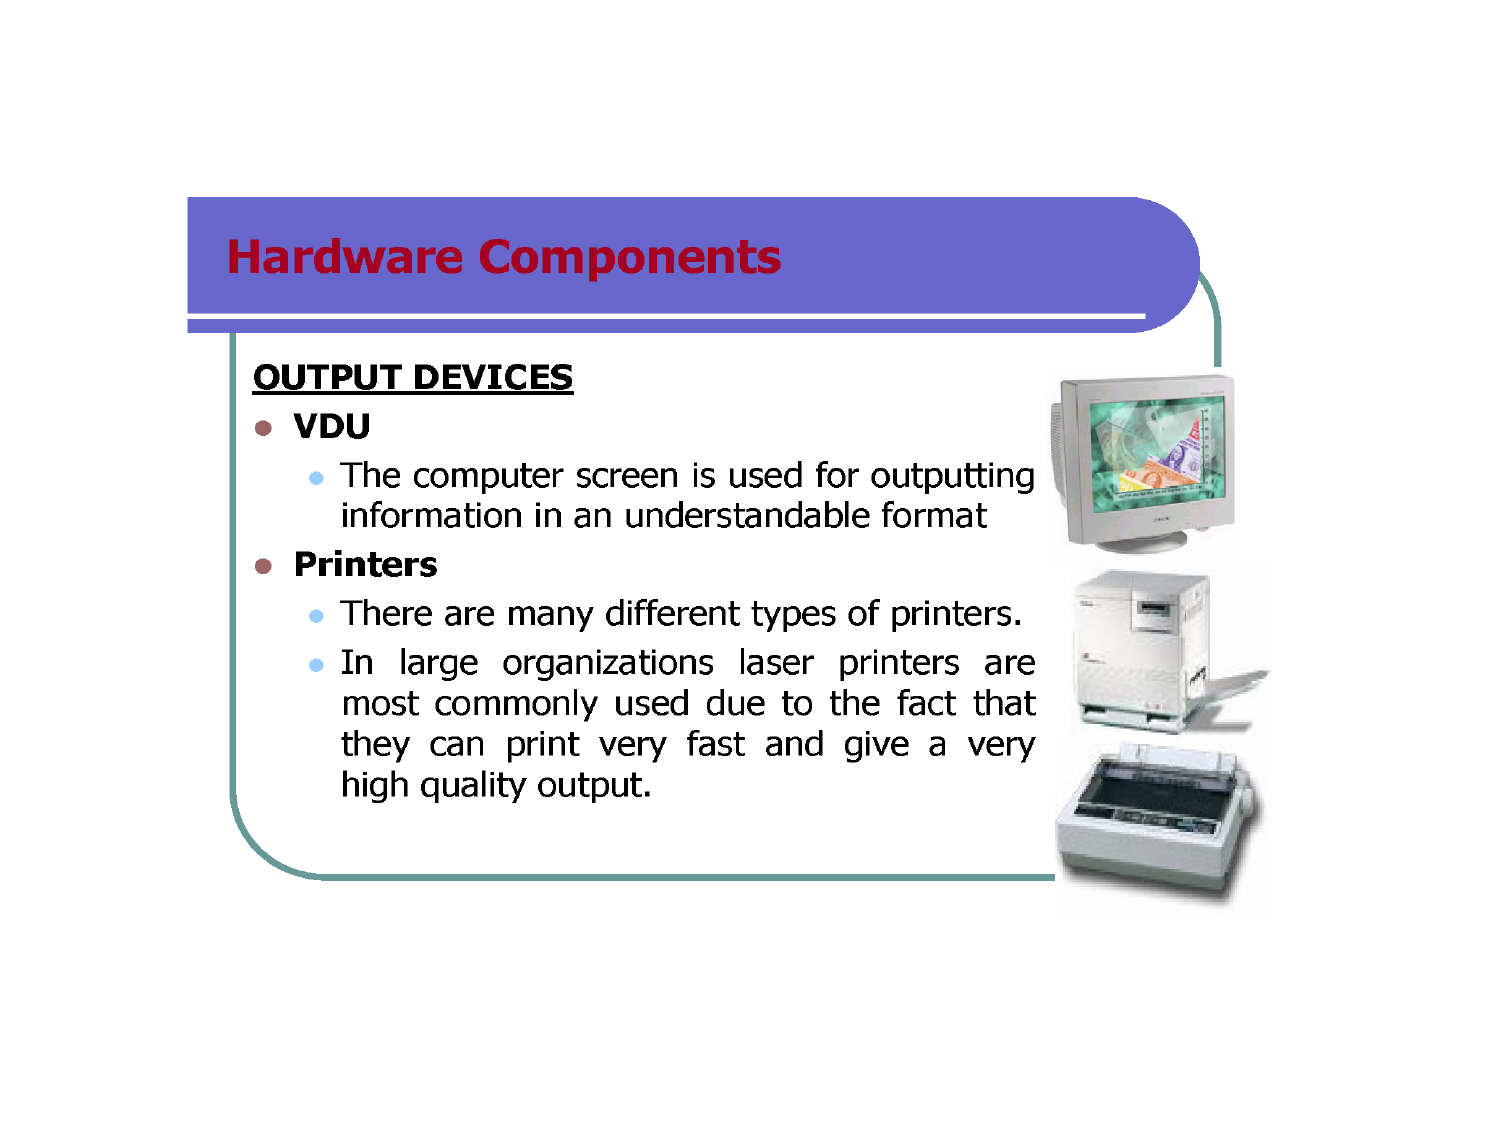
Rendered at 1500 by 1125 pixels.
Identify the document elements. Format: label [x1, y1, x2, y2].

picture [133, 129, 1326, 996]
